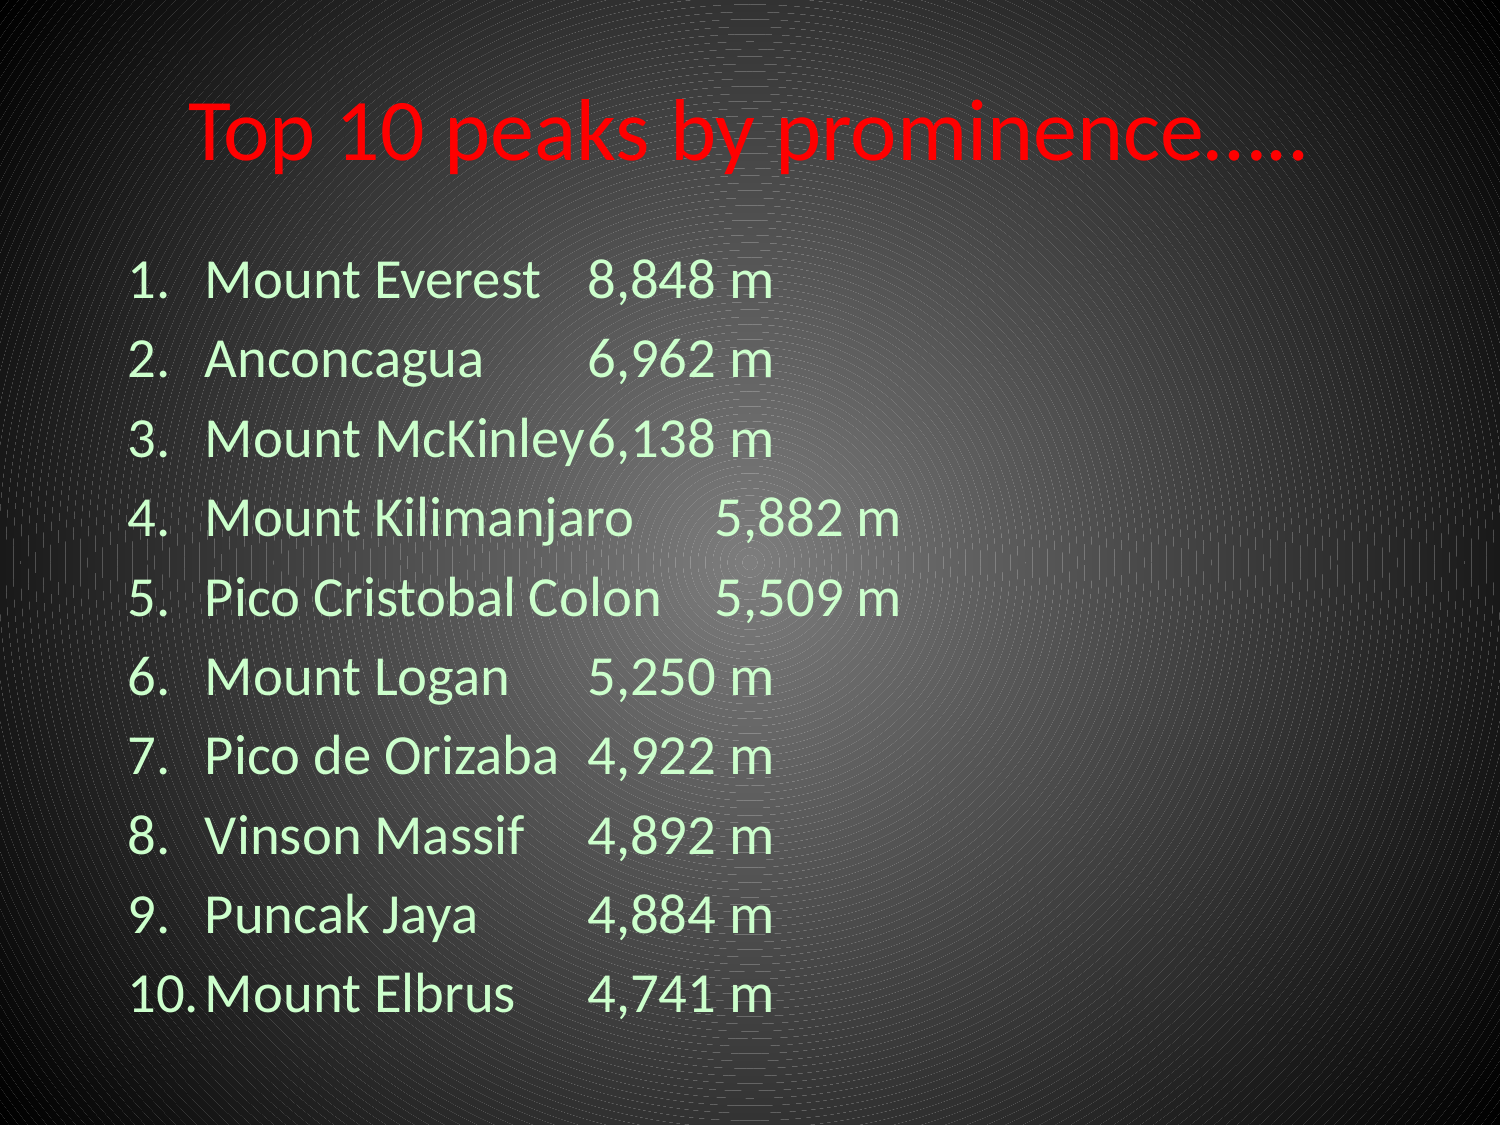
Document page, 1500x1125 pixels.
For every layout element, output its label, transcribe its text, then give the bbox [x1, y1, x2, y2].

title Top 10 peaks by prominence….. [112, 64, 1388, 186]
subtitle Mount Everest 8,848 m Anconcagua 6,962 m Mount McKinley 6,138 m Mount Kilimanjaro 5,882 m Pico Cristobal Colon 5,509 m Mount Logan 5,250 m Pico de Orizaba 4,922 m Vinson Massif 4,892 m Puncak Jaya 4,884 m Mount Elbrus 4,741 m [112, 234, 1388, 1047]
